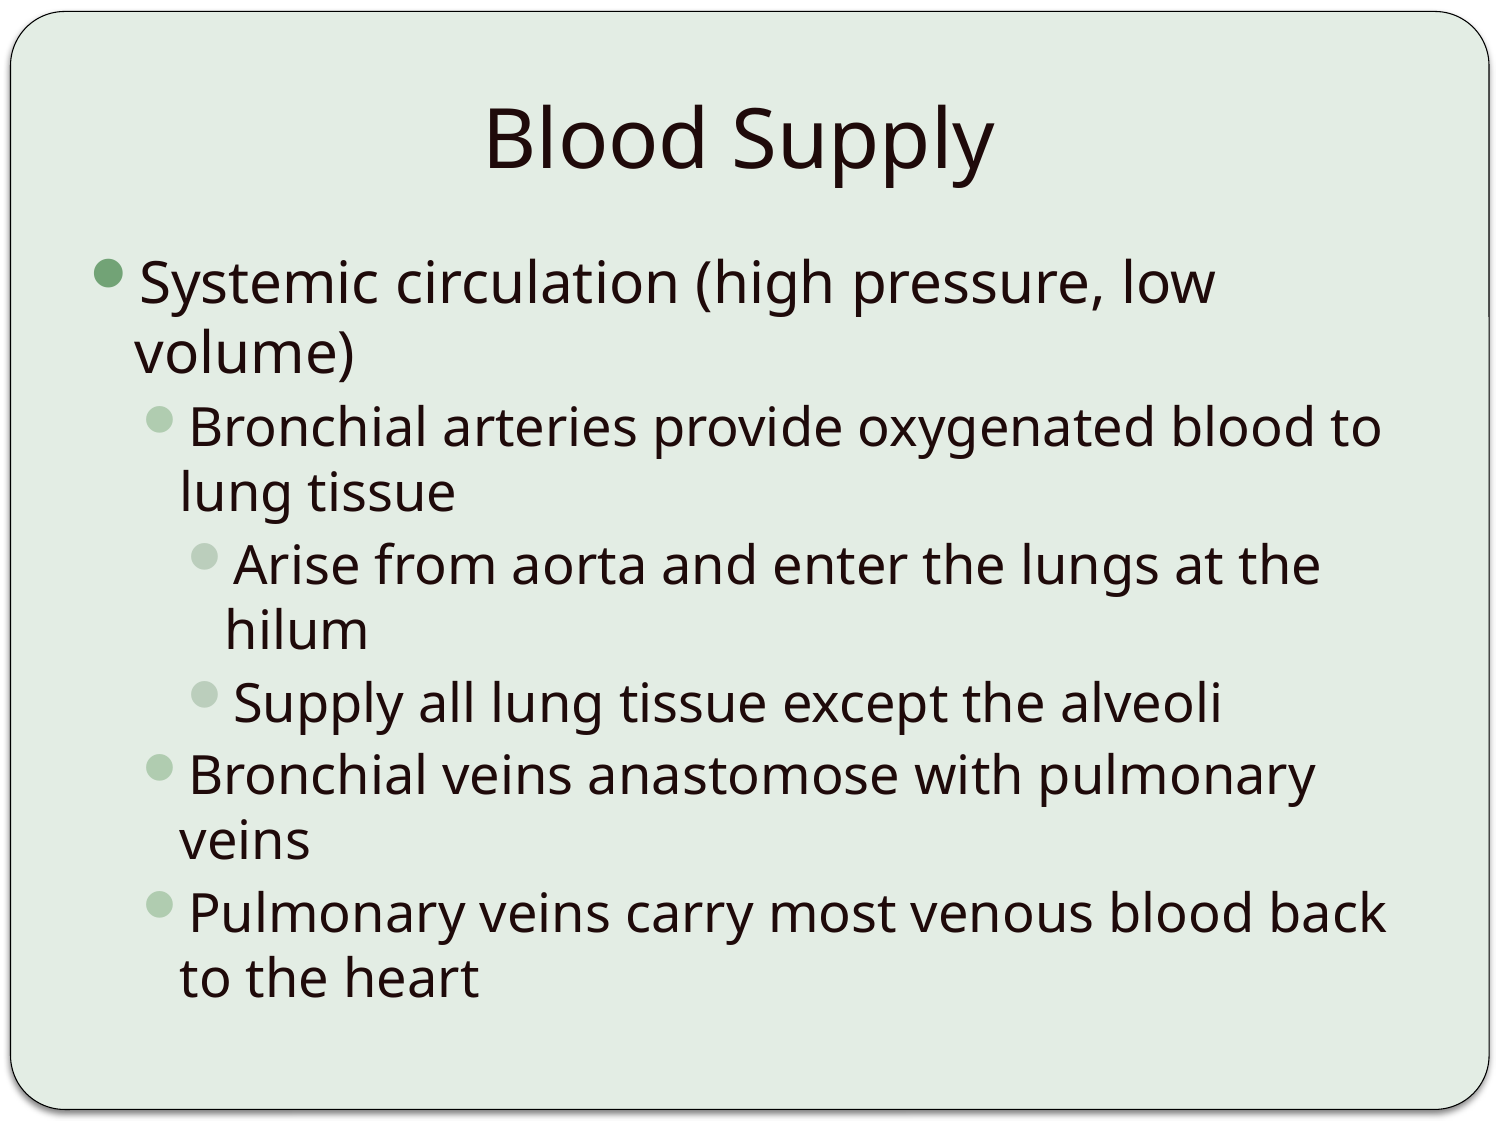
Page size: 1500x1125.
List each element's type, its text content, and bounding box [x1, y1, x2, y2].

list Systemic circulation (high pressure, low volume) Bronchial arteries provide oxygenated blood to lung tissue Arise from aorta and enter the lungs at the hilum Supply all lung tissue except the alveoli Bronchial veins anastomose with pulmonary veins Pulmonary veins carry most venous blood back to the heart [75, 237, 1425, 1063]
title Blood Supply [75, 45, 1425, 200]
